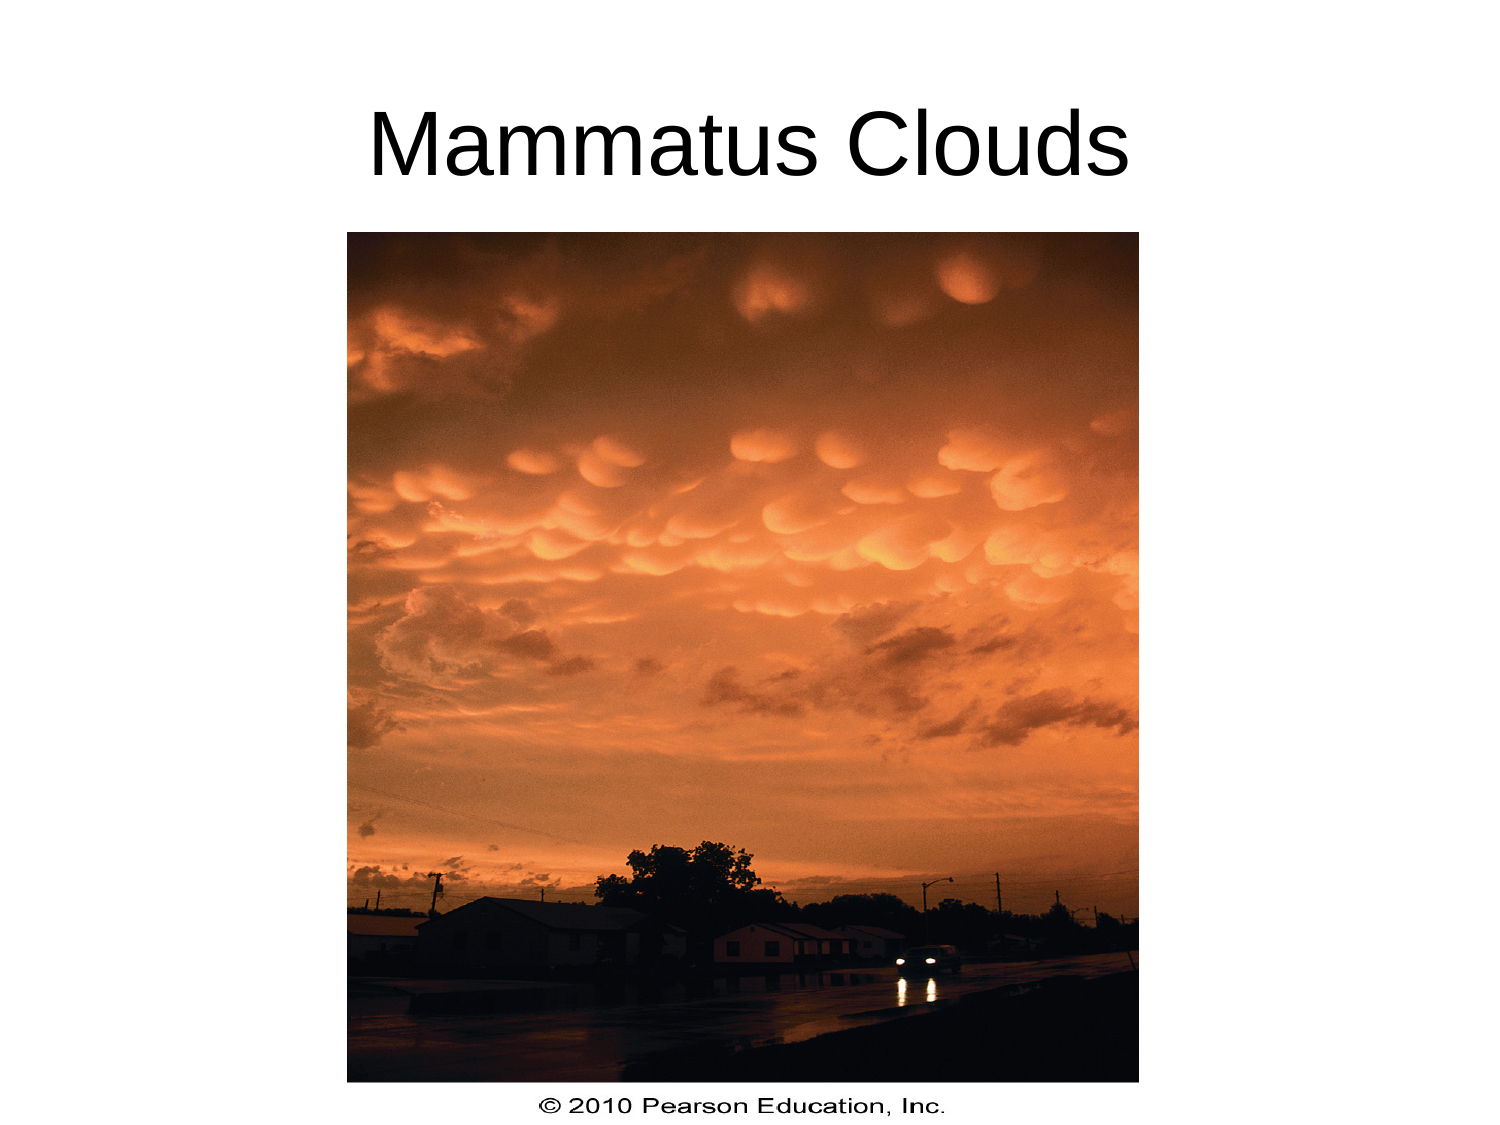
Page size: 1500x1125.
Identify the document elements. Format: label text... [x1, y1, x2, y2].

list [337, 224, 1150, 1125]
title Mammatus Clouds [75, 45, 1425, 233]
